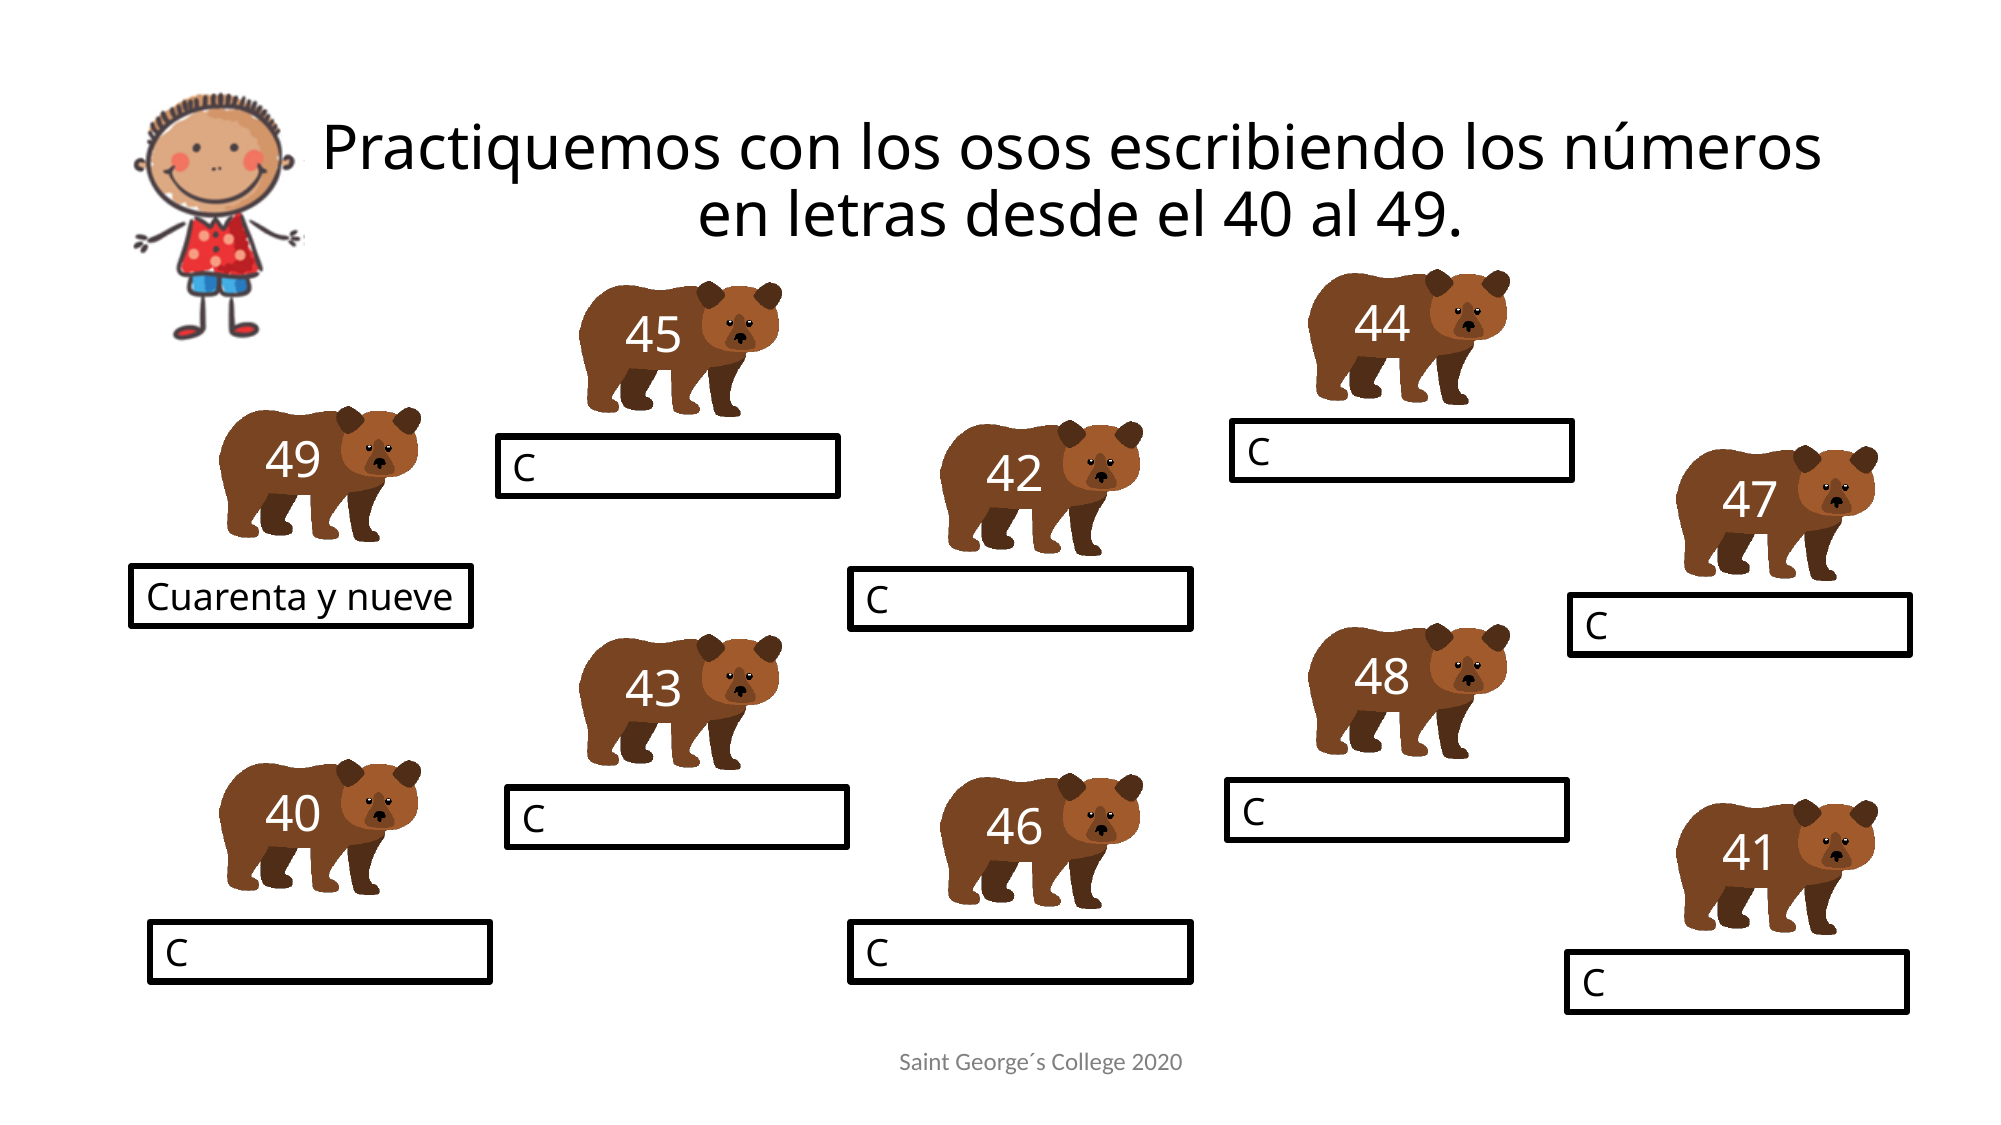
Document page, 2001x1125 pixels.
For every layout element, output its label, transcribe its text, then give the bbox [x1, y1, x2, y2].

text_box C [1232, 420, 1573, 481]
picture [219, 406, 421, 542]
picture [940, 773, 1143, 909]
text_box C [507, 787, 848, 848]
picture [1308, 623, 1510, 759]
picture [579, 281, 782, 417]
text_box C [1227, 780, 1568, 840]
picture [940, 420, 1143, 556]
text_box C [497, 436, 838, 497]
title Practiquemos con los osos escribiendo los números en letras desde el 40 al 49. [327, 73, 1859, 292]
picture [1676, 445, 1878, 581]
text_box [111, 53, 327, 348]
text_box C [1567, 951, 1908, 1012]
picture [579, 634, 782, 770]
footer Saint George´s College 2020 [703, 1030, 1379, 1091]
text_box C [850, 921, 1191, 982]
text_box Cuarenta y nueve [131, 566, 472, 626]
picture [1676, 799, 1878, 935]
picture [219, 759, 421, 895]
text_box C [1569, 594, 1910, 655]
text_box C [150, 921, 490, 982]
text_box C [850, 568, 1191, 629]
picture [1308, 269, 1510, 405]
